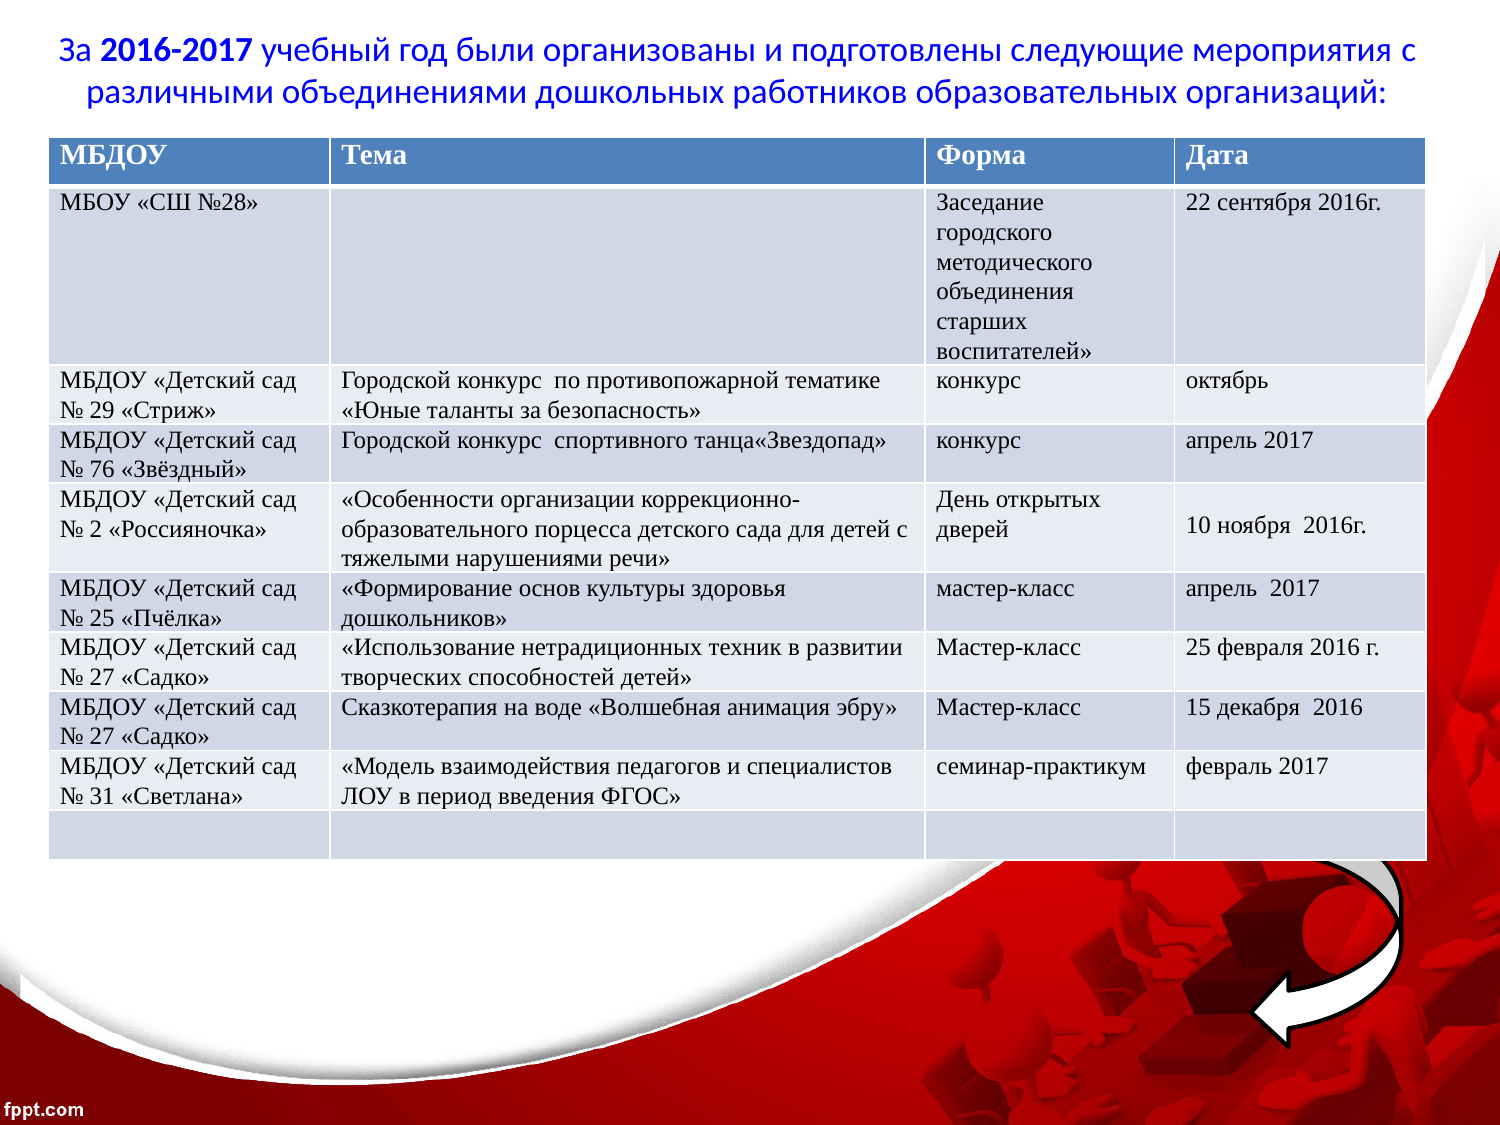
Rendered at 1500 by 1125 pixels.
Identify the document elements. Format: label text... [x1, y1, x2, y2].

table_cell [331, 189, 924, 364]
table_cell МБДОУ «Детский сад № 27 «Садко» [49, 633, 329, 690]
table_cell конкурс [926, 425, 1174, 482]
table_cell МБДОУ «Детский сад № 2 «Россияночка» [49, 484, 329, 571]
table_cell апрель 2017 [1175, 425, 1425, 482]
table_cell «Формирование основ культуры здоровья дошкольников» [331, 573, 924, 631]
text_box [1248, 861, 1404, 1049]
table_cell [49, 811, 329, 859]
table_cell МБДОУ «Детский сад № 31 «Светлана» [49, 751, 329, 809]
table_cell «Модель взаимодействия педагогов и специалистов ЛОУ в период введения ФГОС» [331, 751, 924, 809]
table_cell [1175, 811, 1425, 859]
table_cell апрель 2017 [1175, 573, 1425, 631]
table_cell 15 декабря 2016 [1175, 692, 1425, 750]
table_cell Мастер-класс [926, 633, 1174, 690]
table_cell октябрь [1175, 366, 1425, 423]
table_cell конкурс [926, 366, 1174, 423]
table_cell МБДОУ «Детский сад № 76 «Звёздный» [49, 425, 329, 482]
table_cell февраль 2017 [1175, 751, 1425, 809]
table_header Дата [1175, 138, 1425, 184]
table_cell МБДОУ «Детский сад № 29 «Стриж» [49, 366, 329, 423]
table_cell «Особенности организации коррекционно-образовательного порцесса детского сада для детей с тяжелыми нарушениями речи» [331, 484, 924, 571]
table_cell 10 ноября 2016г. [1175, 484, 1425, 571]
table_cell МБДОУ «Детский сад № 27 «Садко» [49, 692, 329, 750]
table_cell «Использование нетрадиционных техник в развитии творческих способностей детей» [331, 633, 924, 690]
table_cell Городской конкурс по противопожарной тематике «Юные таланты за безопасность» [331, 366, 924, 423]
table_header Тема [331, 138, 924, 184]
table_cell 22 сентября 2016г. [1175, 189, 1425, 364]
table_header МБДОУ [49, 138, 329, 184]
picture [0, 0, 1500, 1125]
table_cell 25 февраля 2016 г. [1175, 633, 1425, 690]
table_cell Городской конкурс спортивного танца«Звездопад» [331, 425, 924, 482]
table_cell МБДОУ «Детский сад № 25 «Пчёлка» [49, 573, 329, 631]
table_cell [331, 811, 924, 859]
table_cell мастер-класс [926, 573, 1174, 631]
table_cell МБОУ «СШ №28» [49, 189, 329, 364]
table_cell Заседание городского методического объединения старших воспитателей» [926, 189, 1174, 364]
table_cell семинар-практикум [926, 751, 1174, 809]
table_cell [926, 811, 1174, 859]
table_cell Мастер-класс [926, 692, 1174, 750]
title За 2016-2017 учебный год были организованы и подготовлены следующие мероприятия с различными объединениями дошкольных работников образовательных организаций: [23, 0, 1452, 137]
table_header Форма [926, 138, 1174, 184]
table_cell Сказкотерапия на воде «Волшебная анимация эбру» [331, 692, 924, 750]
table_cell День открытых дверей [926, 484, 1174, 571]
